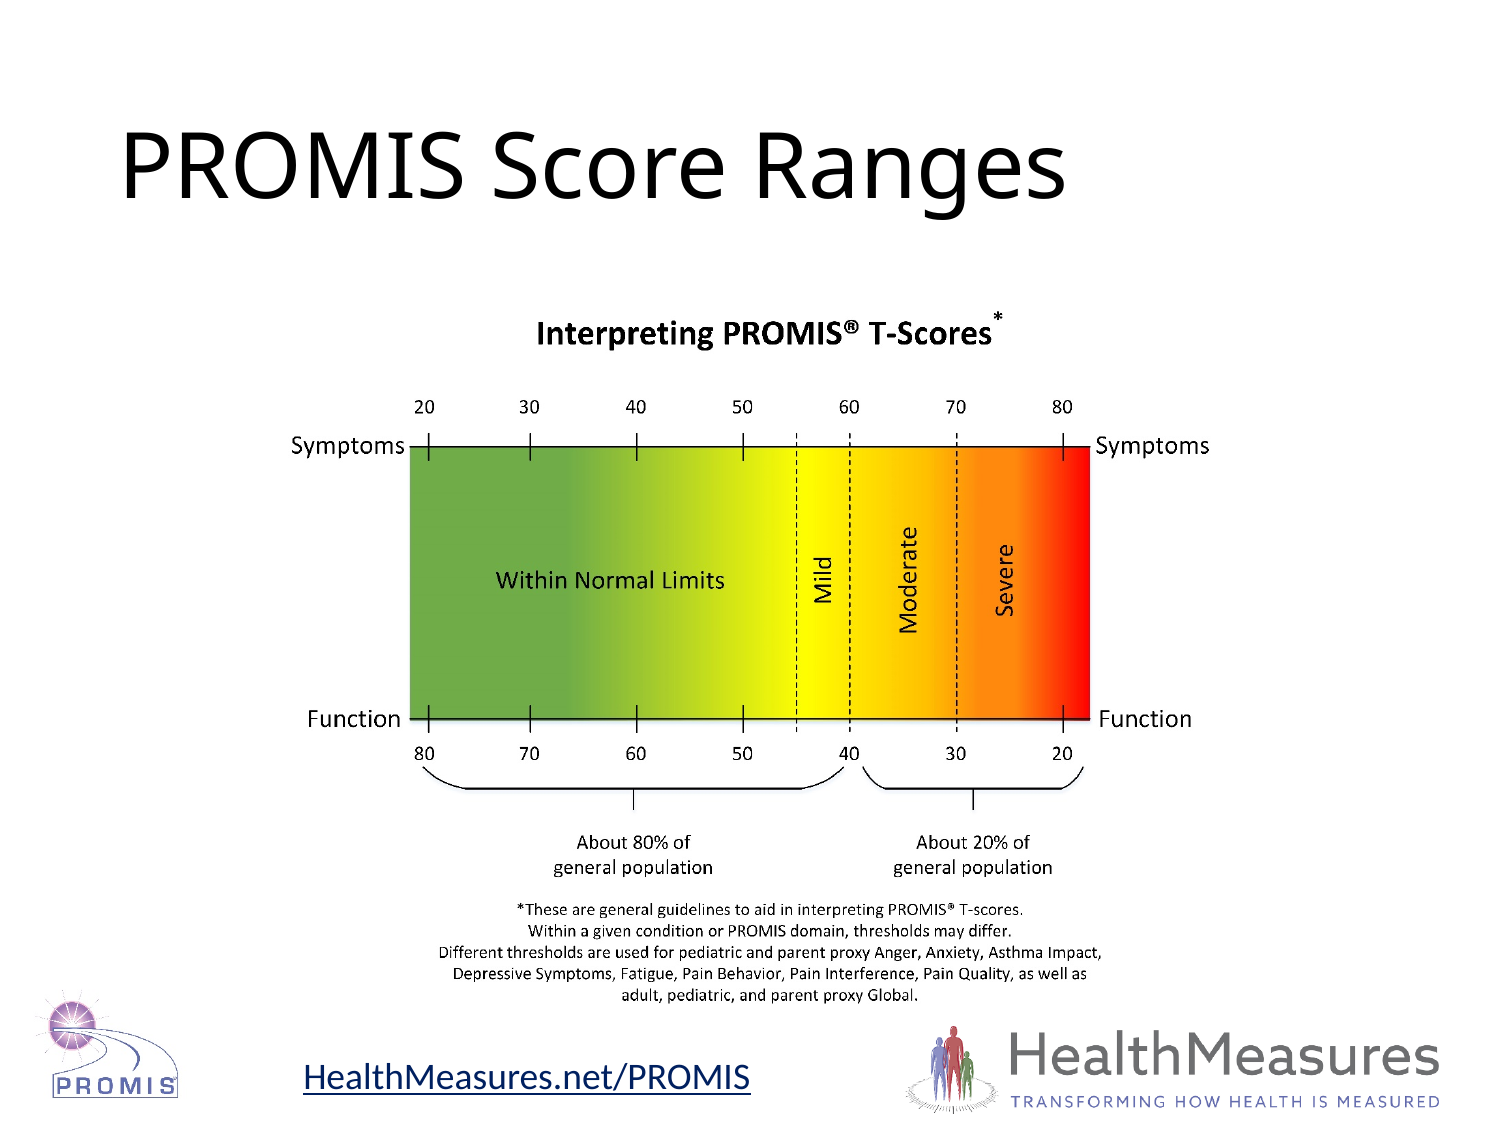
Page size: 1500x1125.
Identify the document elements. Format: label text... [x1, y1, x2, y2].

picture [901, 1018, 1449, 1118]
text_box HealthMeasures.net/PROMIS [288, 1045, 766, 1105]
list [276, 299, 1223, 1014]
title PROMIS Score Ranges [103, 59, 1397, 278]
picture [22, 967, 193, 1110]
